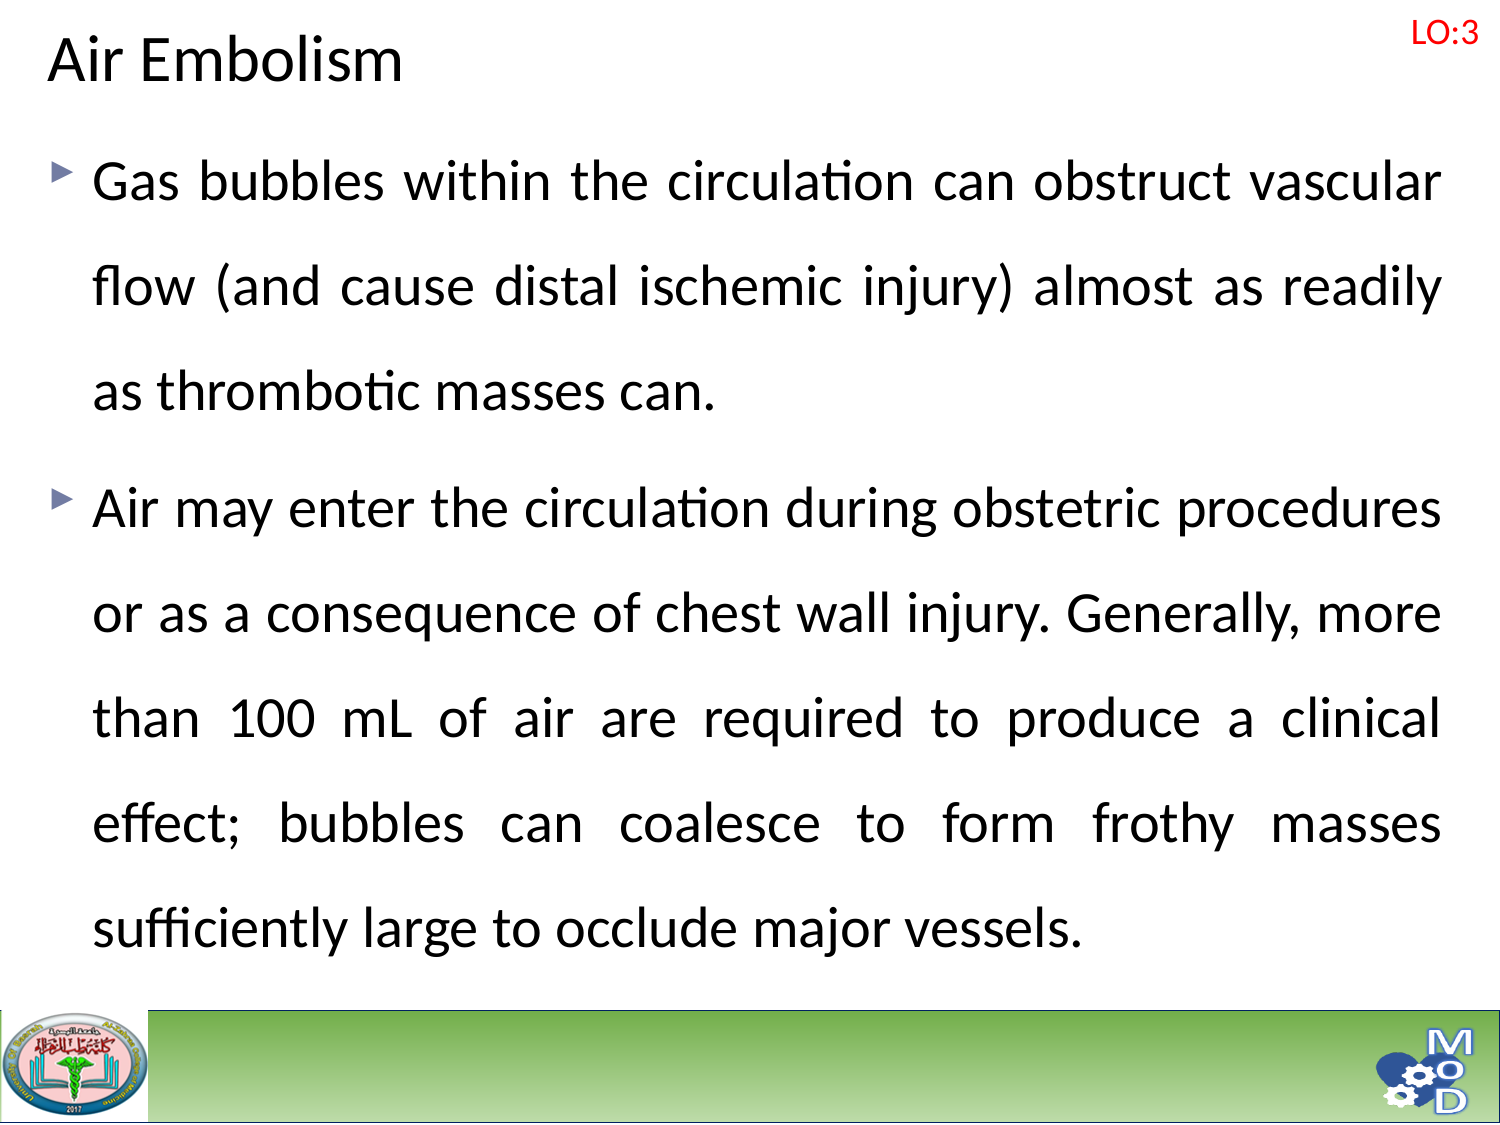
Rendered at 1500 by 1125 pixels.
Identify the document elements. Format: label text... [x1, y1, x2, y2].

text_box LO:3 [1396, 0, 1500, 60]
picture [0, 1009, 148, 1122]
text_box [0, 1010, 1358, 1123]
text_box Air Embolism Gas bubbles within the circulation can obstruct vascular flow (and cause distal ischemic injury) almost as readily as thrombotic masses can. Air may enter the circulation during obstetric procedures or as a consequence of chest wall injury. Generally, more than 100 mL of air are required to produce a clinical effect; bubbles can coalesce to form frothy masses sufficiently large to occlude major vessels. [33, 7, 1459, 967]
picture [1358, 997, 1500, 1125]
